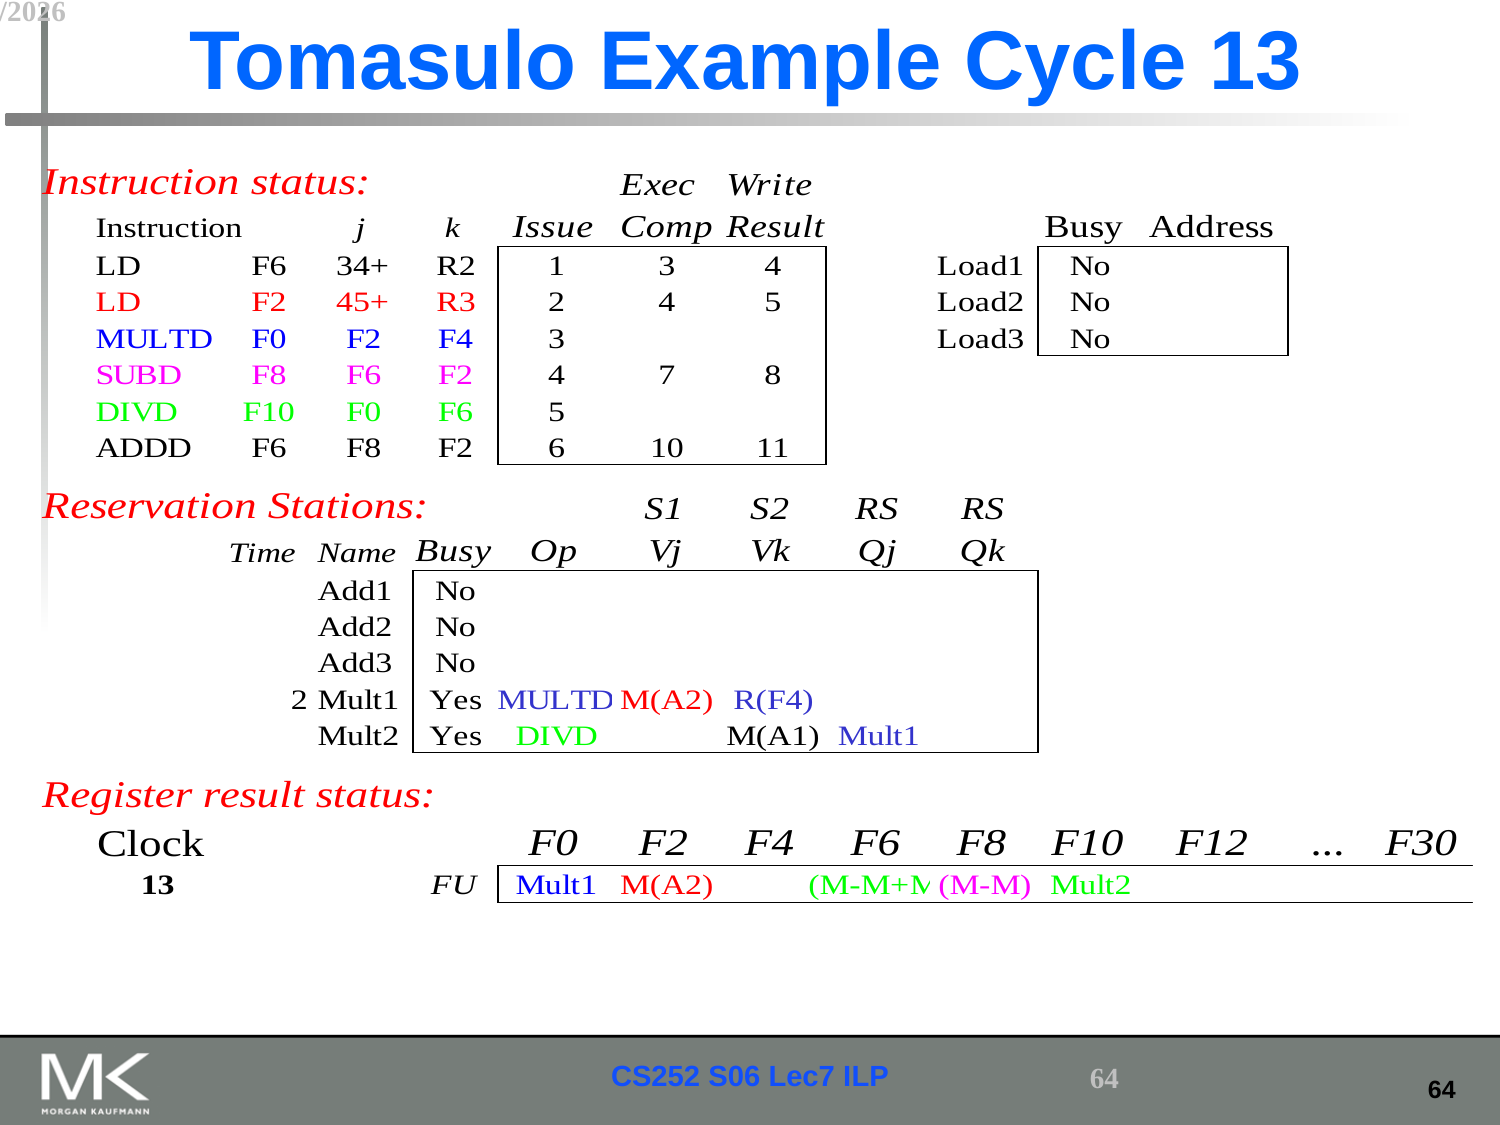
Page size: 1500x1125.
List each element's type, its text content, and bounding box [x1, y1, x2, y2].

picture [29, 1046, 160, 1123]
slide_number 64 [1074, 1052, 1388, 1100]
title Tomasulo Example Cycle 13 [174, 12, 1351, 114]
footer CS252 S06 Lec7 ILP [512, 1053, 988, 1101]
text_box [34, 155, 1475, 976]
